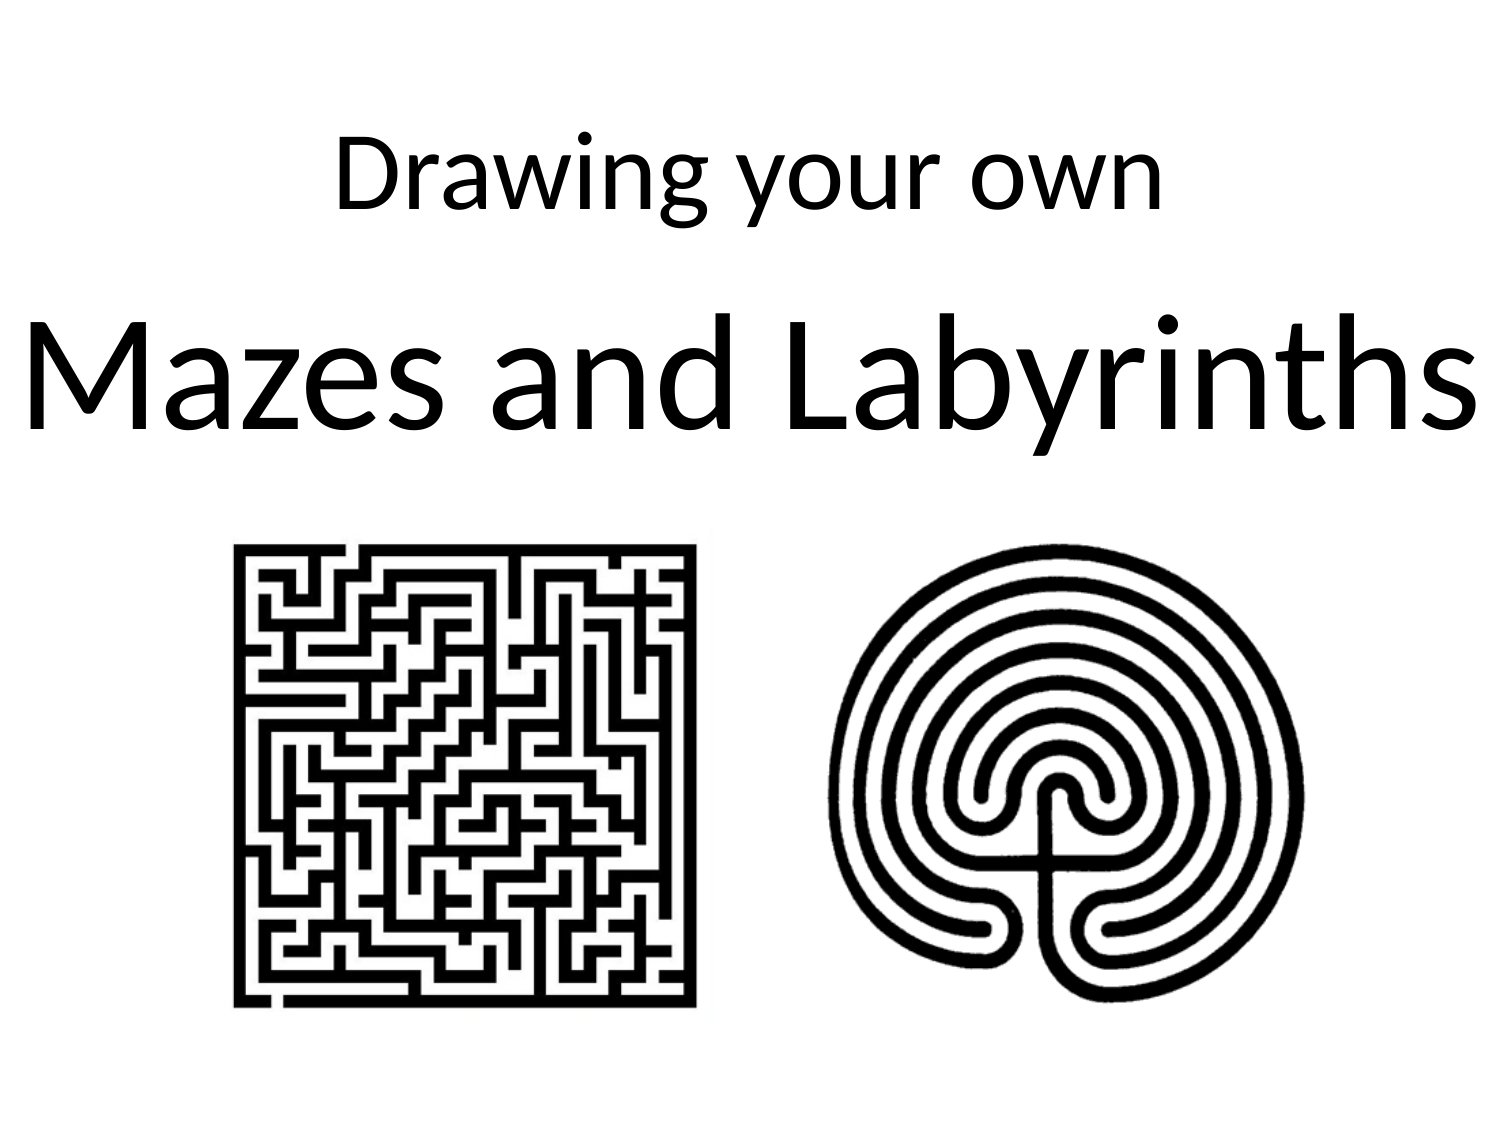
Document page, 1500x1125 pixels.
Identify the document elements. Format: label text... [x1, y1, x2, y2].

title Drawing your own [29, 0, 1471, 242]
picture [218, 527, 715, 1024]
picture [809, 527, 1319, 1024]
text_box Mazes and Labyrinths [0, 255, 1500, 470]
